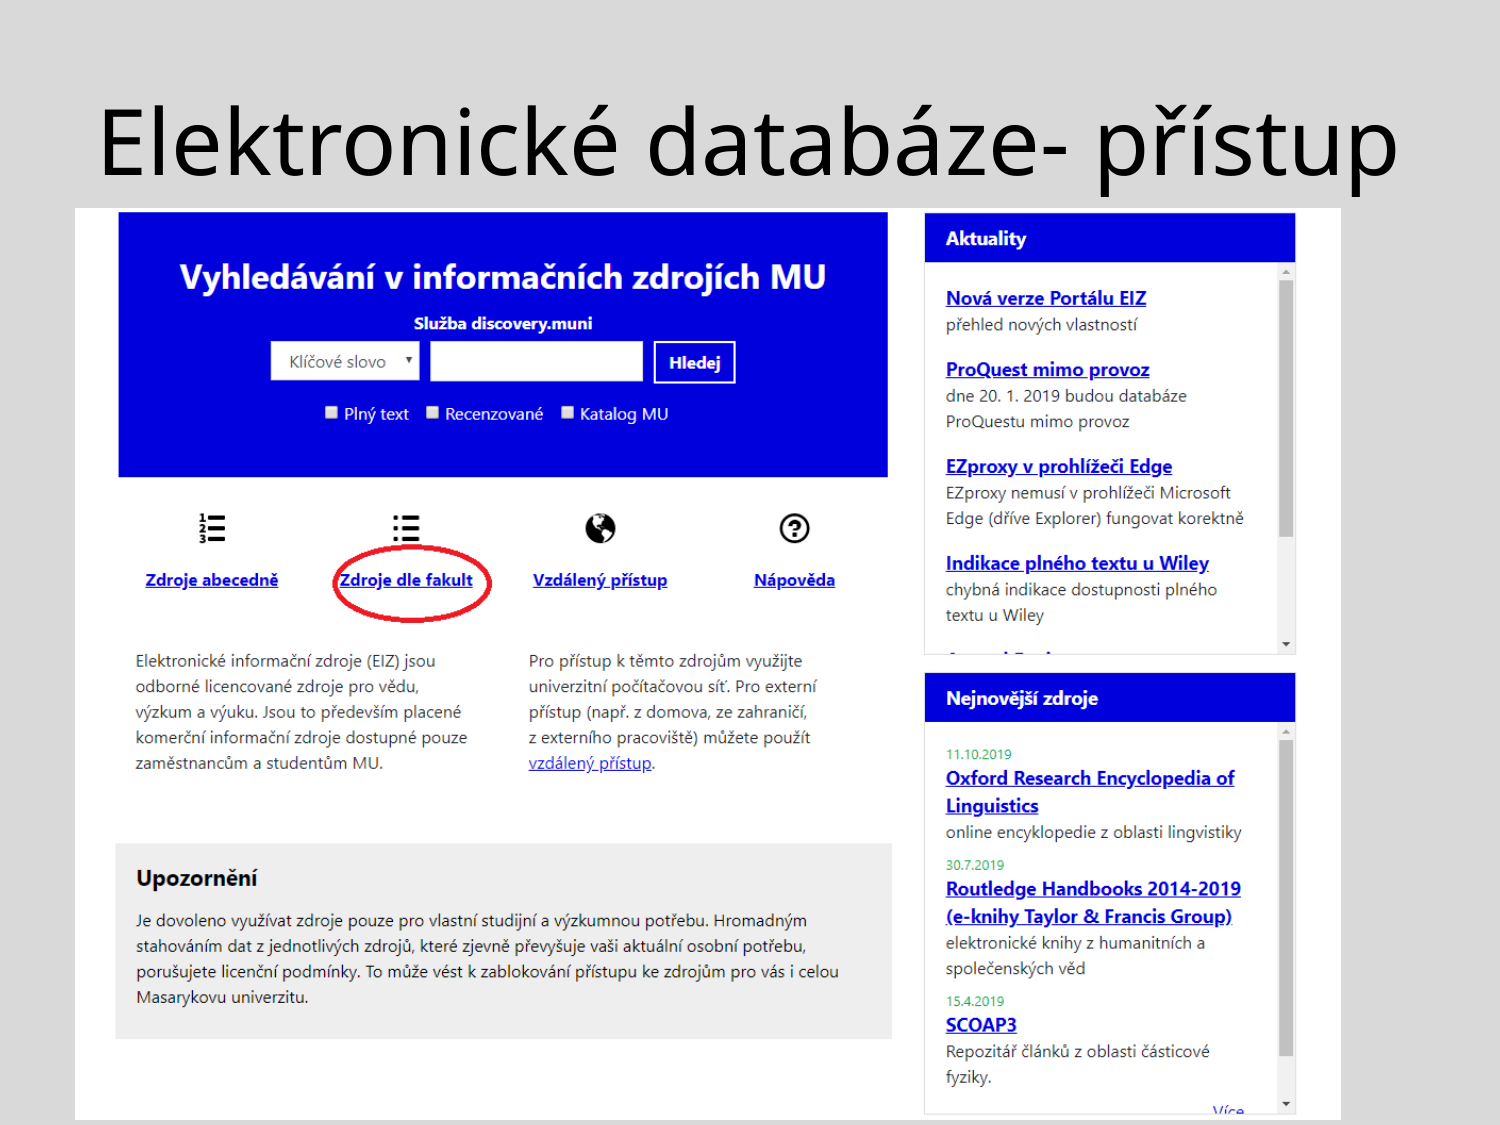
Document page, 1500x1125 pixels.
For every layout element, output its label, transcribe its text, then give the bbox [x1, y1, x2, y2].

title Elektronické databáze- přístup [75, 45, 1425, 233]
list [74, 208, 1341, 1121]
